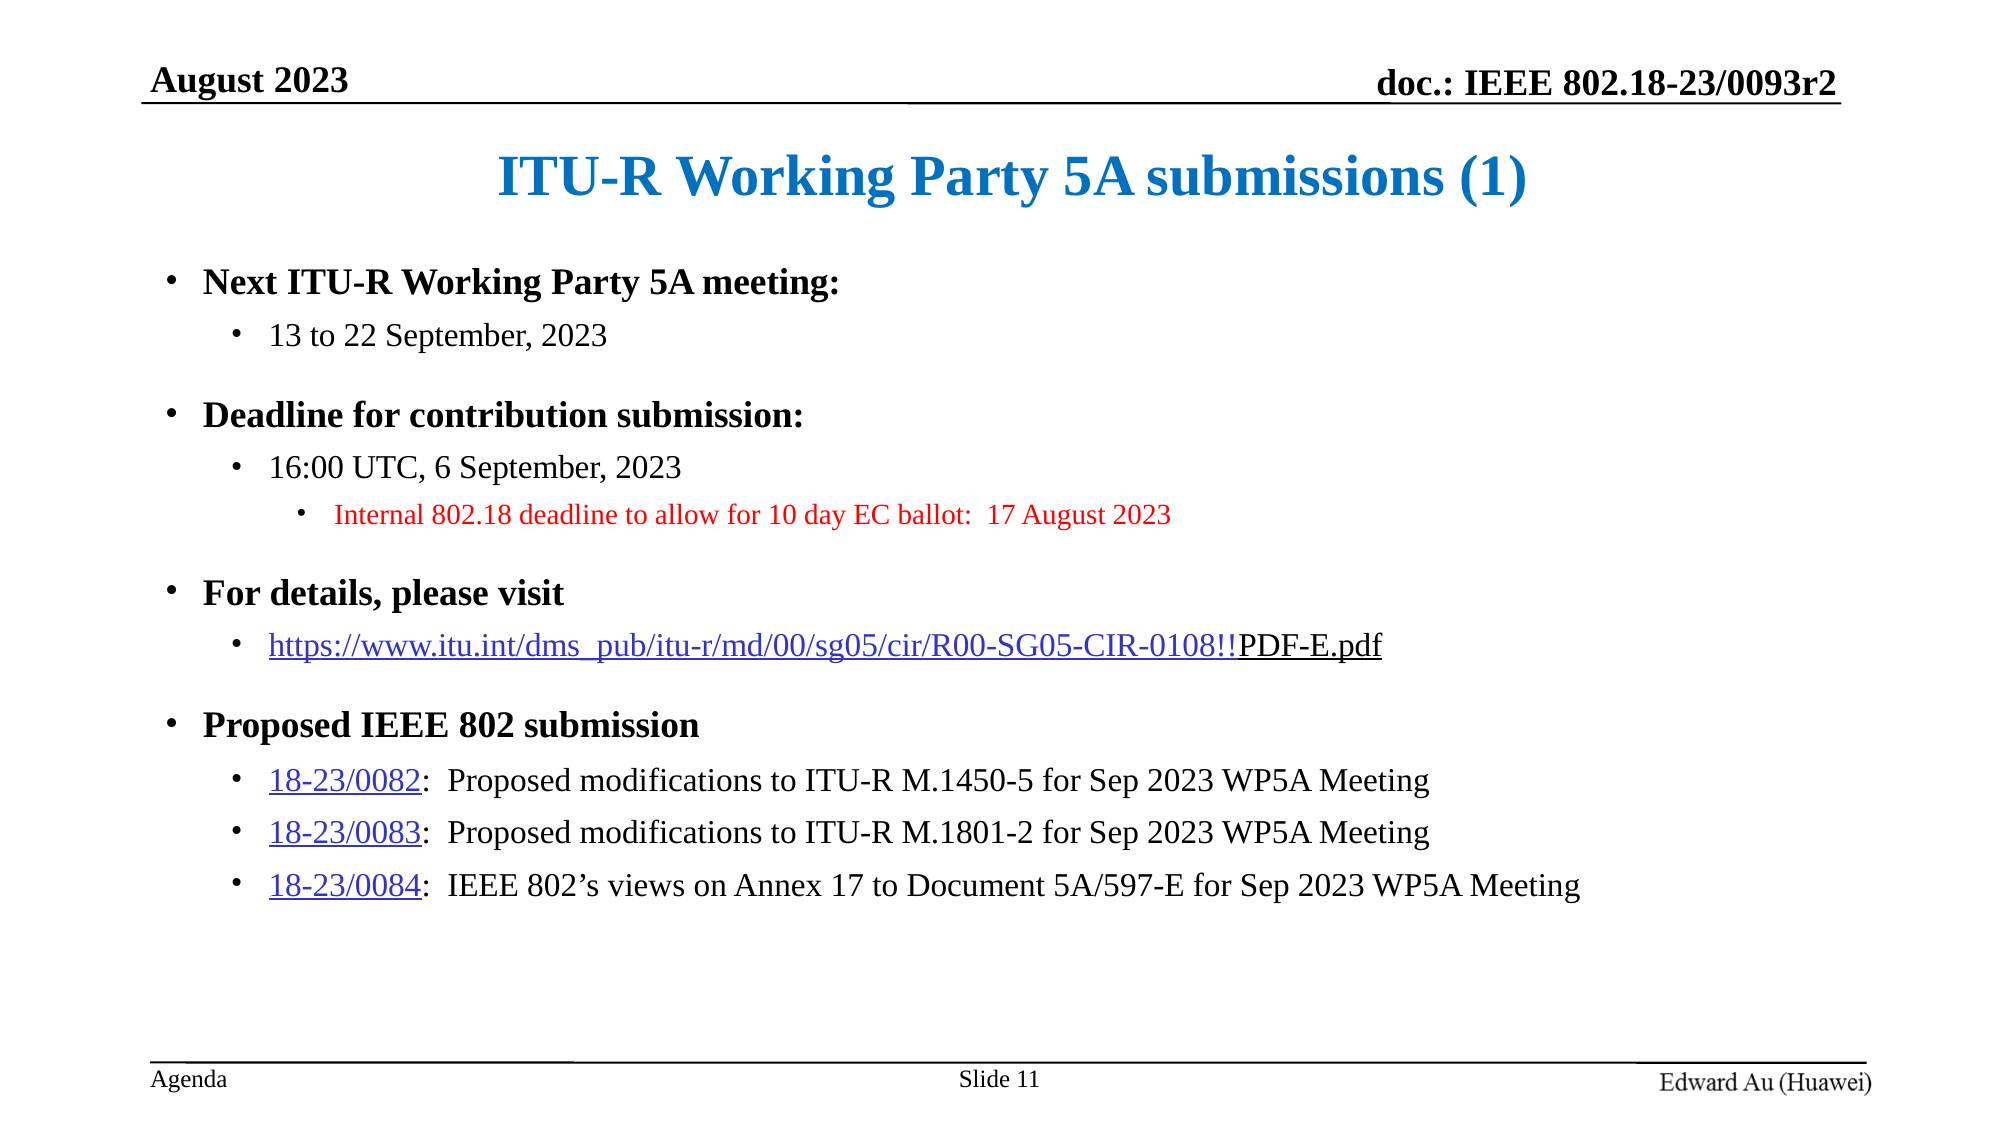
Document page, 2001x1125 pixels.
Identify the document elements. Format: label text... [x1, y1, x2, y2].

list Next ITU-R Working Party 5A meeting: 13 to 22 September, 2023 Deadline for contribution submission: 16:00 UTC, 6 September, 2023 Internal 802.18 deadline to allow for 10 day EC ballot: 17 August 2023 For details, please visit https://www.itu.int/dms_pub/itu-r/md/00/sg05/cir/R00-SG05-CIR-0108!!PDF-E.pdf Proposed IEEE 802 submission 18-23/0082: Proposed modifications to ITU-R M.1450-5 for Sep 2023 WP5A Meeting 18-23/0083: Proposed modifications to ITU-R M.1801-2 for Sep 2023 WP5A Meeting 18-23/0084: IEEE 802’s views on Annex 17 to Document 5A/597-E for Sep 2023 WP5A Meeting [149, 249, 1869, 925]
slide_number Slide 11 [933, 1061, 1067, 1123]
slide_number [149, 54, 651, 101]
picture [1174, 1058, 1887, 1113]
title ITU-R Working Party 5A submissions (1) [162, 99, 1864, 246]
